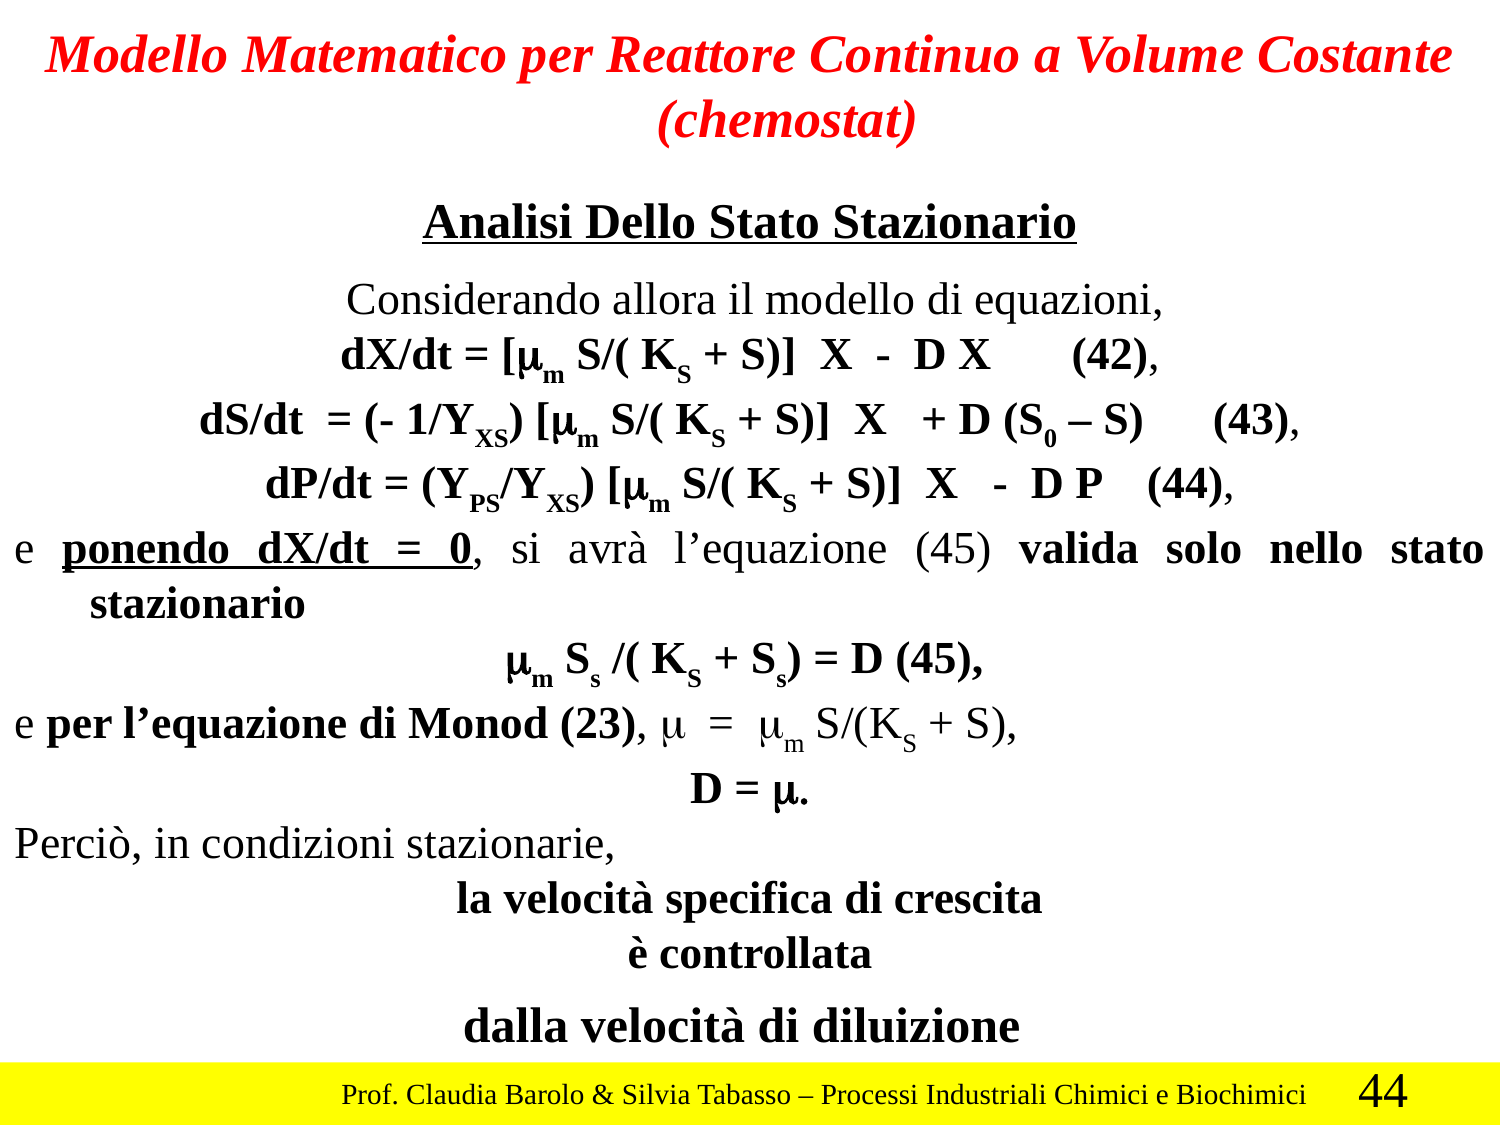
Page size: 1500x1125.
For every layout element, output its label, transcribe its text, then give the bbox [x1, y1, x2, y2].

text_box Modello Matematico per Reattore Continuo a Volume Costante (chemostat) Analisi Dello Stato Stazionario Considerando allora il modello di equazioni, dX/dt = [mm S/( KS + S)] X - D X (42), dS/dt = (- 1/YXS) [mm S/( KS + S)] X + D (S0 – S) (43), dP/dt = (YPS/YXS) [mm S/( KS + S)] X - D P (44), e ponendo dX/dt = 0, si avrà l’equazione (45) valida solo nello stato stazionario mm Ss /( KS + Ss) = D (45), e per l’equazione di Monod (23), m = mm S/(KS + S), D = m. Perciò, in condizioni stazionarie, la velocità specifica di crescita è controllata dalla velocità di diluizione. [0, 11, 1500, 1063]
text_box 44 [1343, 1063, 1500, 1125]
